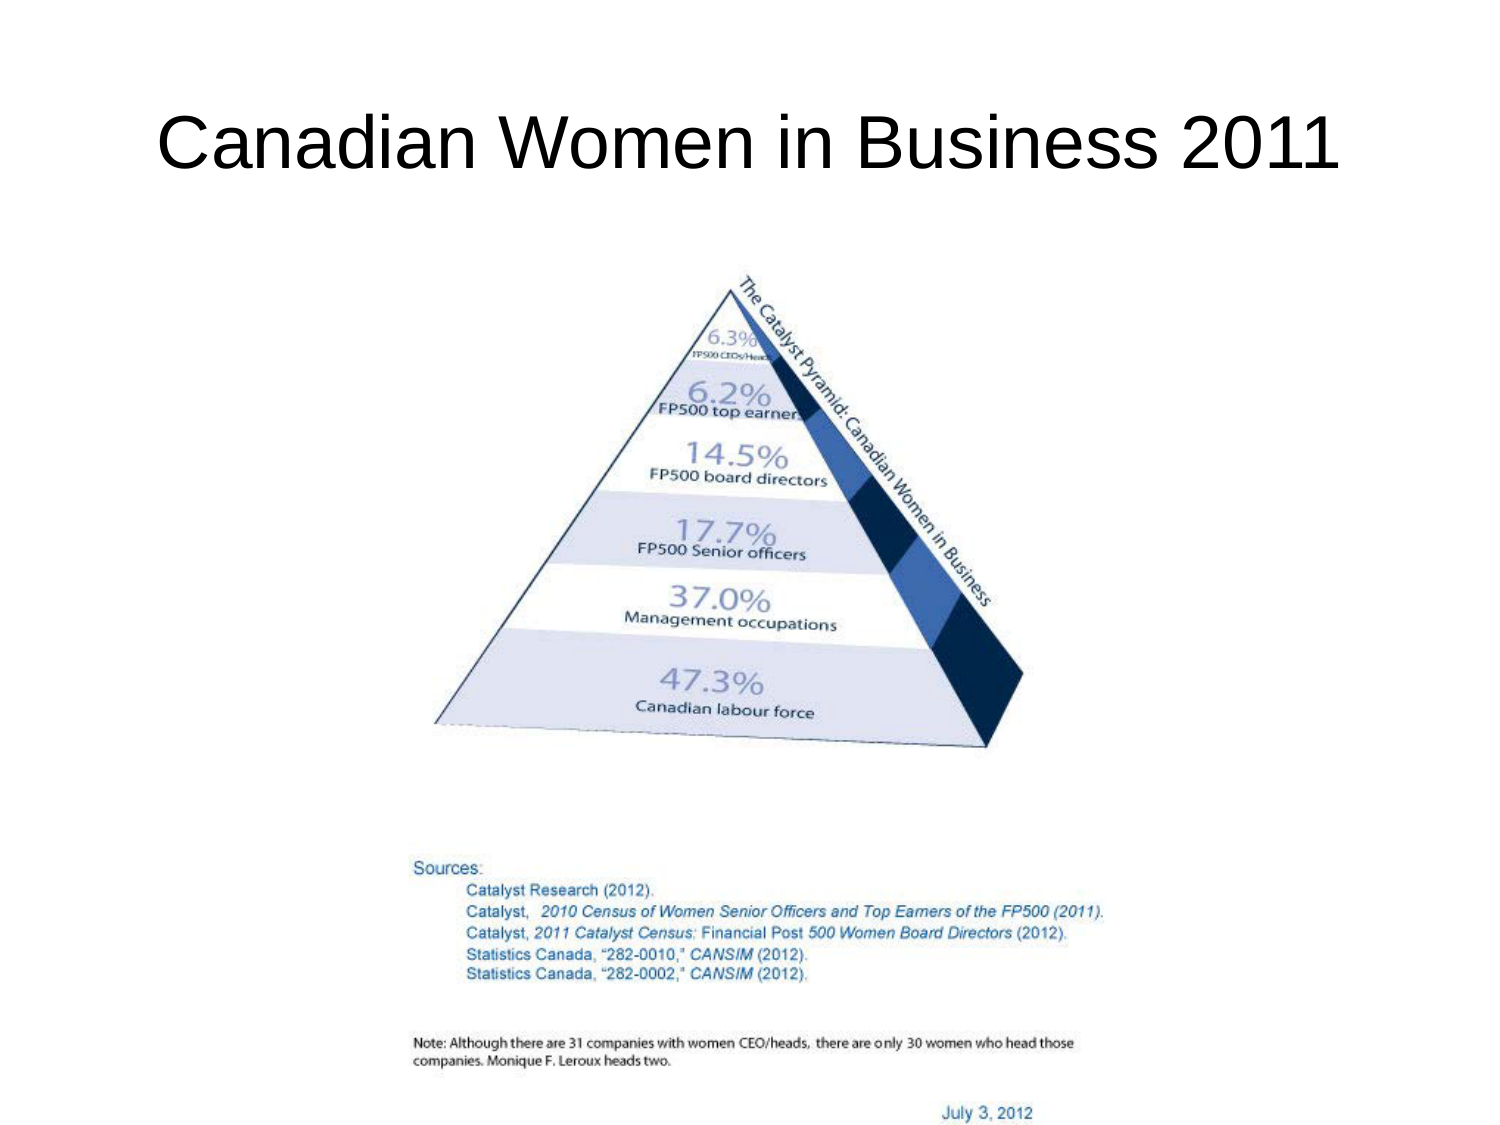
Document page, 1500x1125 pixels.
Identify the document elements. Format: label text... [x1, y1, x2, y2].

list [362, 241, 1126, 1125]
title Canadian Women in Business 2011 [74, 44, 1426, 233]
